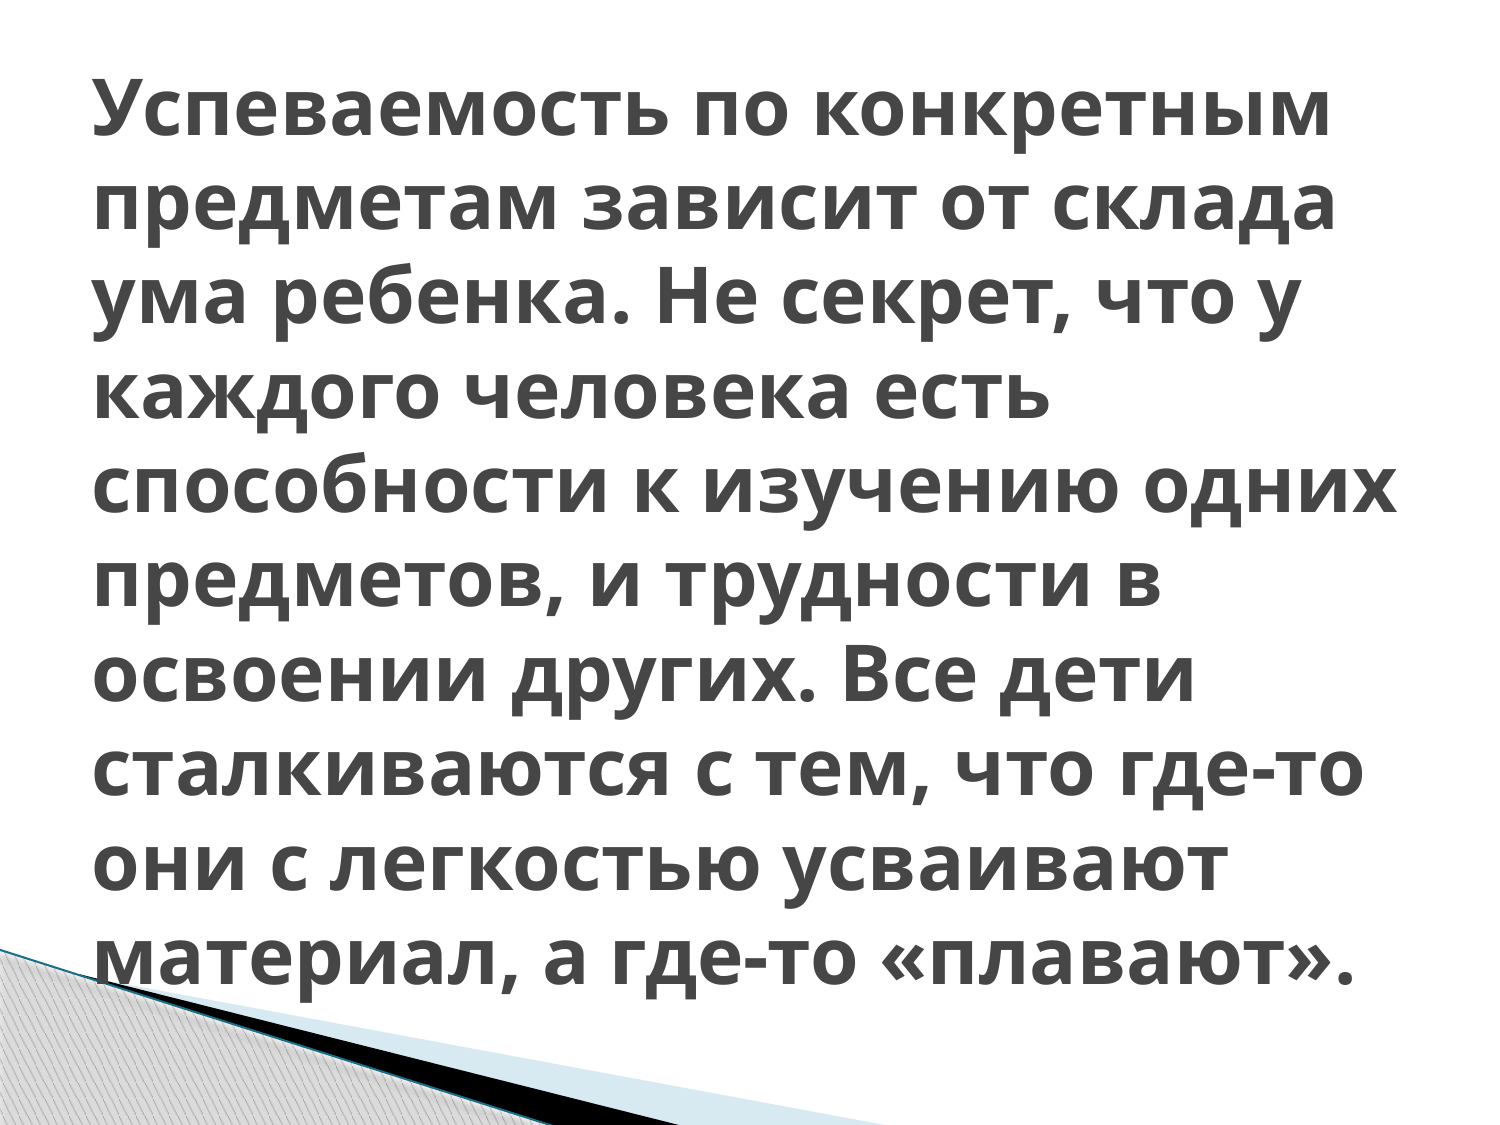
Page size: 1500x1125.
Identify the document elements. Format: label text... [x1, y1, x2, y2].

title Успеваемость по конкретным предметам зависит от склада ума ребенка. Не секрет, что у каждого человека есть способности к изучению одних предметов, и трудности в освоении других. Все дети сталкиваются с тем, что где-то они с легкостью усваивают материал, а где-то «плавают». [76, 45, 1425, 1012]
